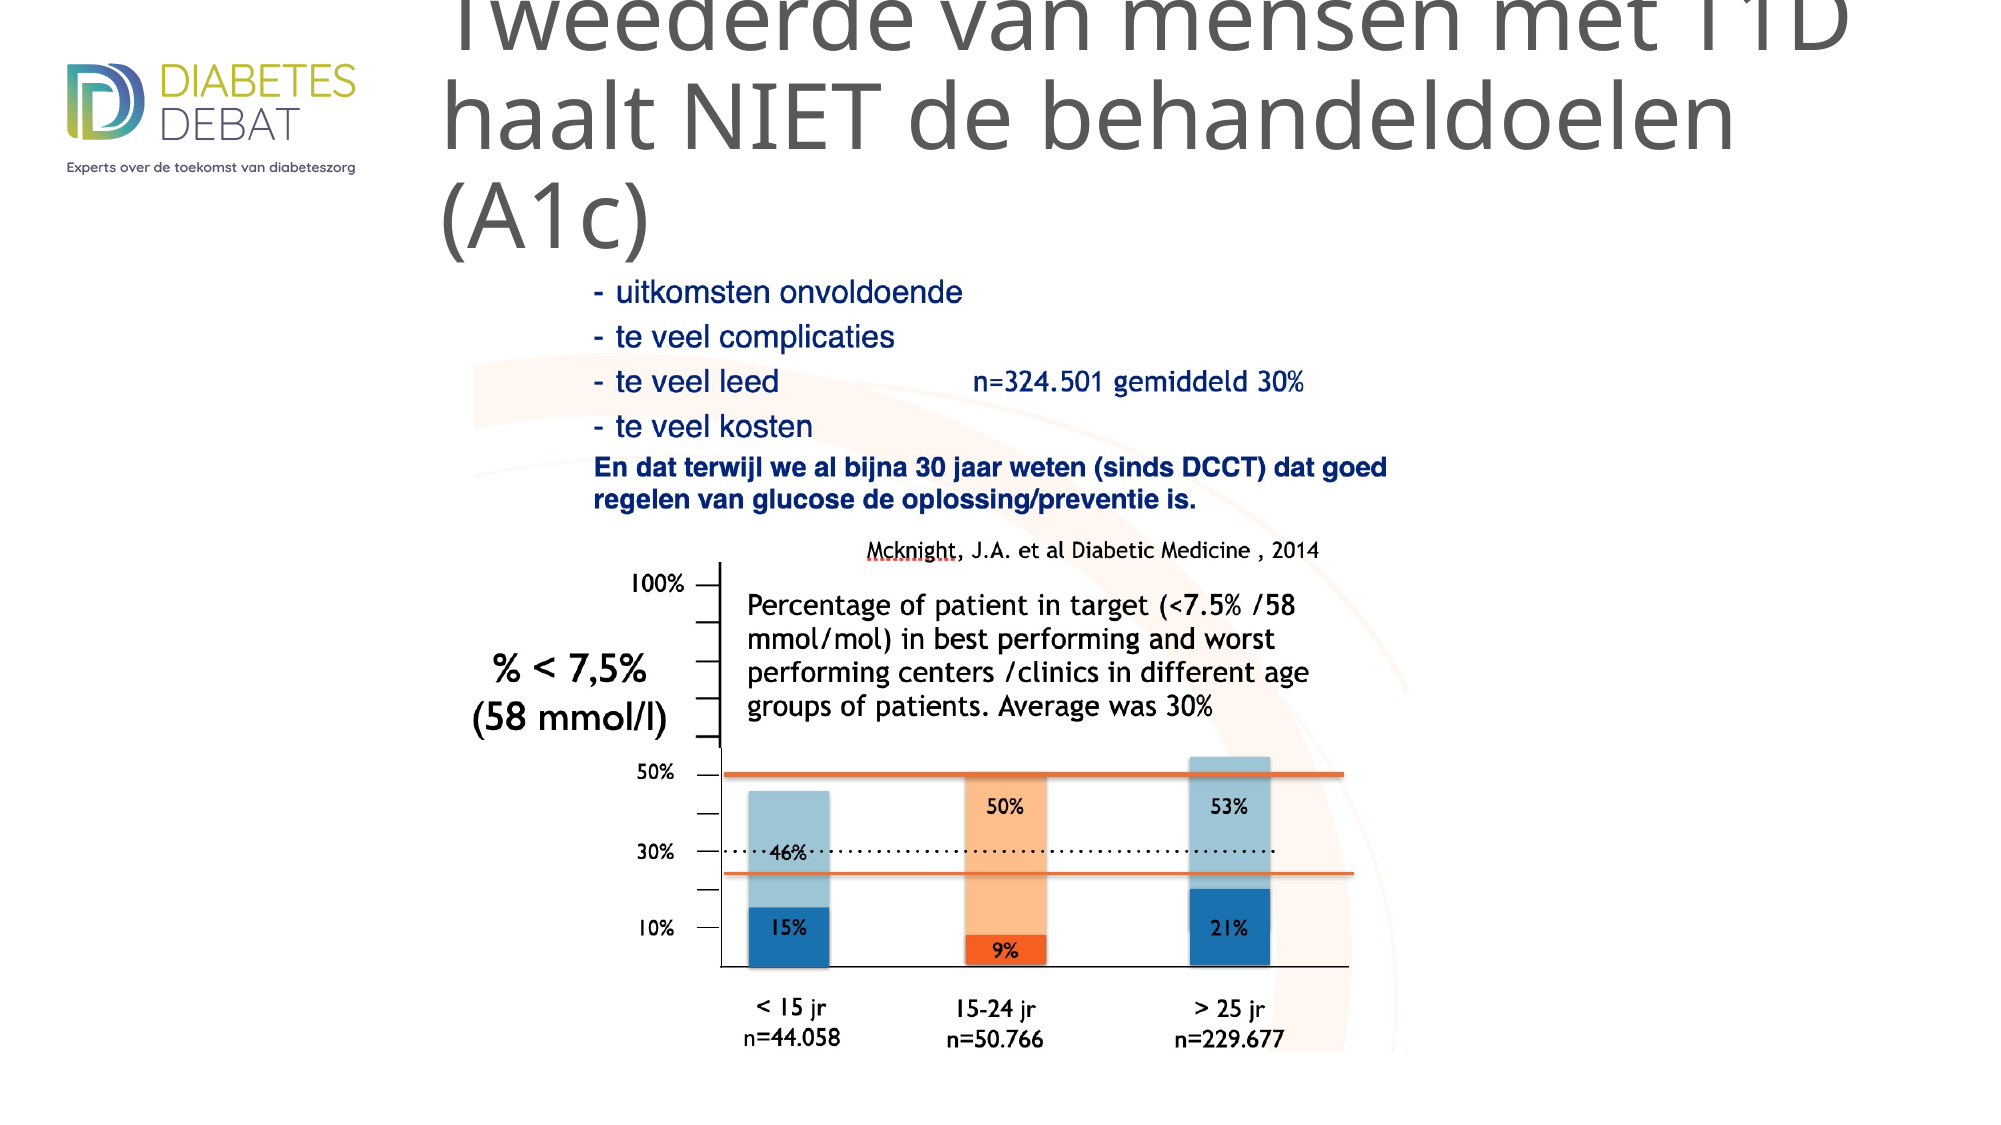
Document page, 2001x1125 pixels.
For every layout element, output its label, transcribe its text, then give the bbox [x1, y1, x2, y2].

title Tweederde van mensen met T1D haalt NIET de behandeldoelen (A1c) [431, 10, 1904, 230]
picture [0, 0, 2001, 1125]
